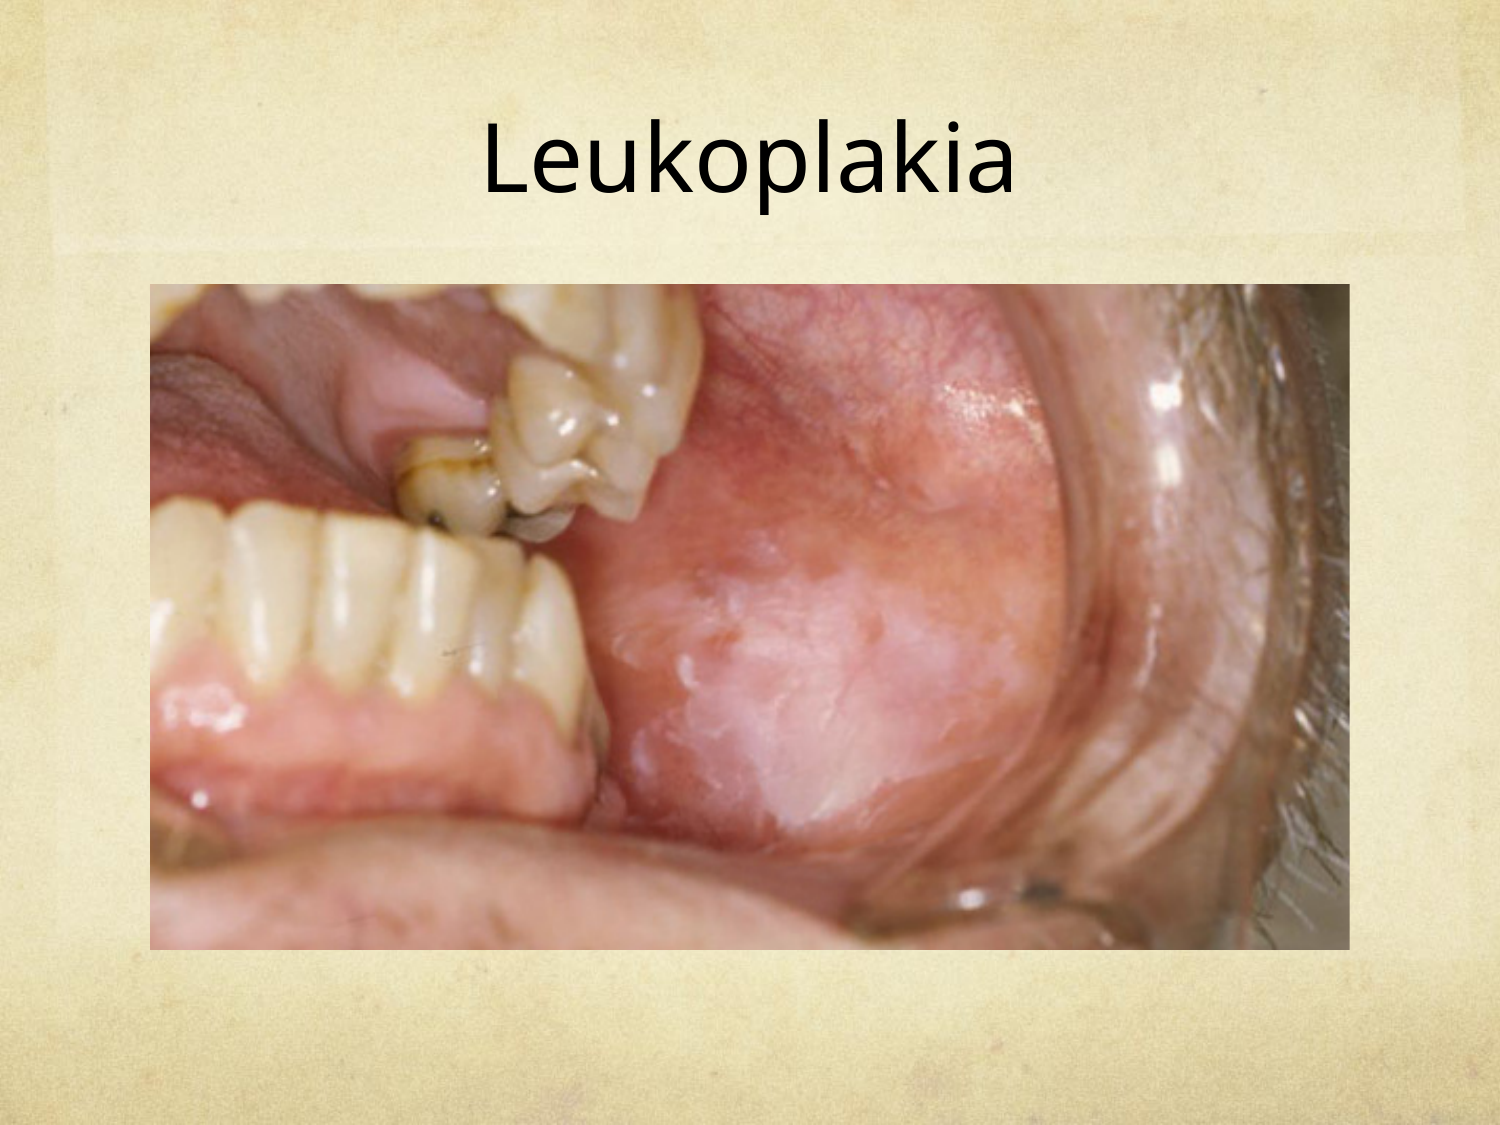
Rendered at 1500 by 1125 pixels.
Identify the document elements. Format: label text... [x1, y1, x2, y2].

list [149, 284, 1351, 951]
title Leukoplakia [150, 82, 1350, 225]
picture [0, 0, 1500, 1125]
